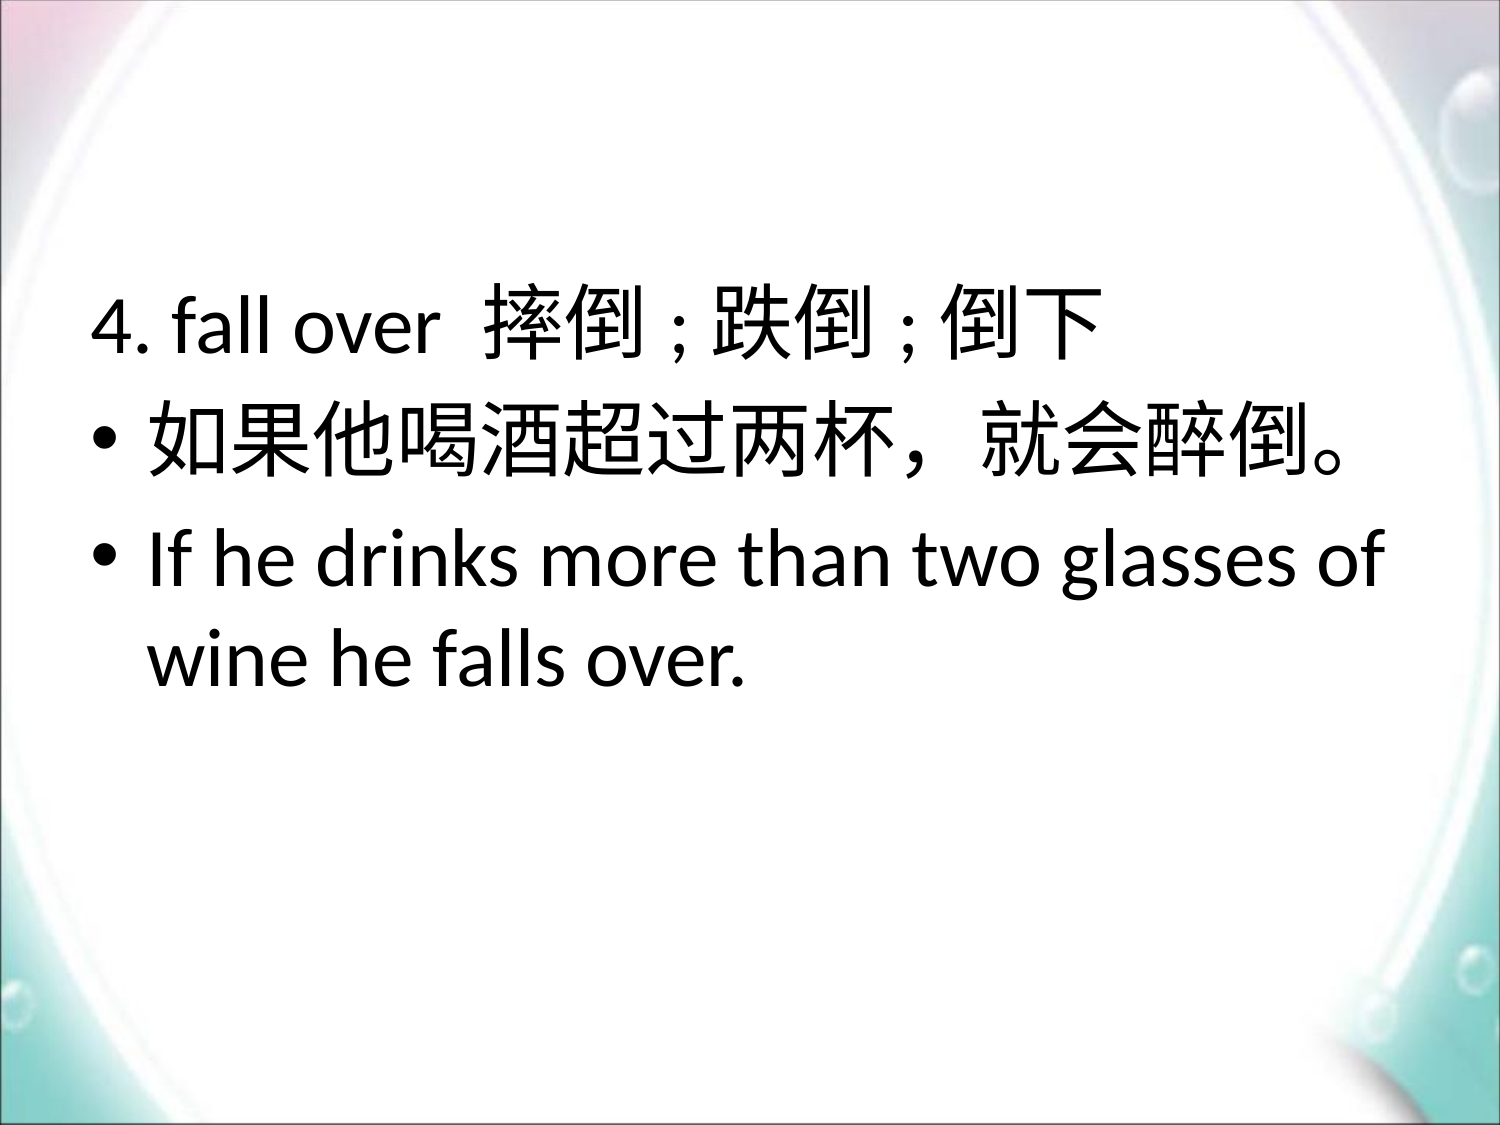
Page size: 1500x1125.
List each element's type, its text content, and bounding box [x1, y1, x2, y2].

list 4. fall over 摔倒;跌倒;倒下 如果他喝酒超过两杯，就会醉倒。 If he drinks more than two glasses of wine he falls over. [75, 262, 1425, 1005]
picture [0, 0, 1500, 1125]
